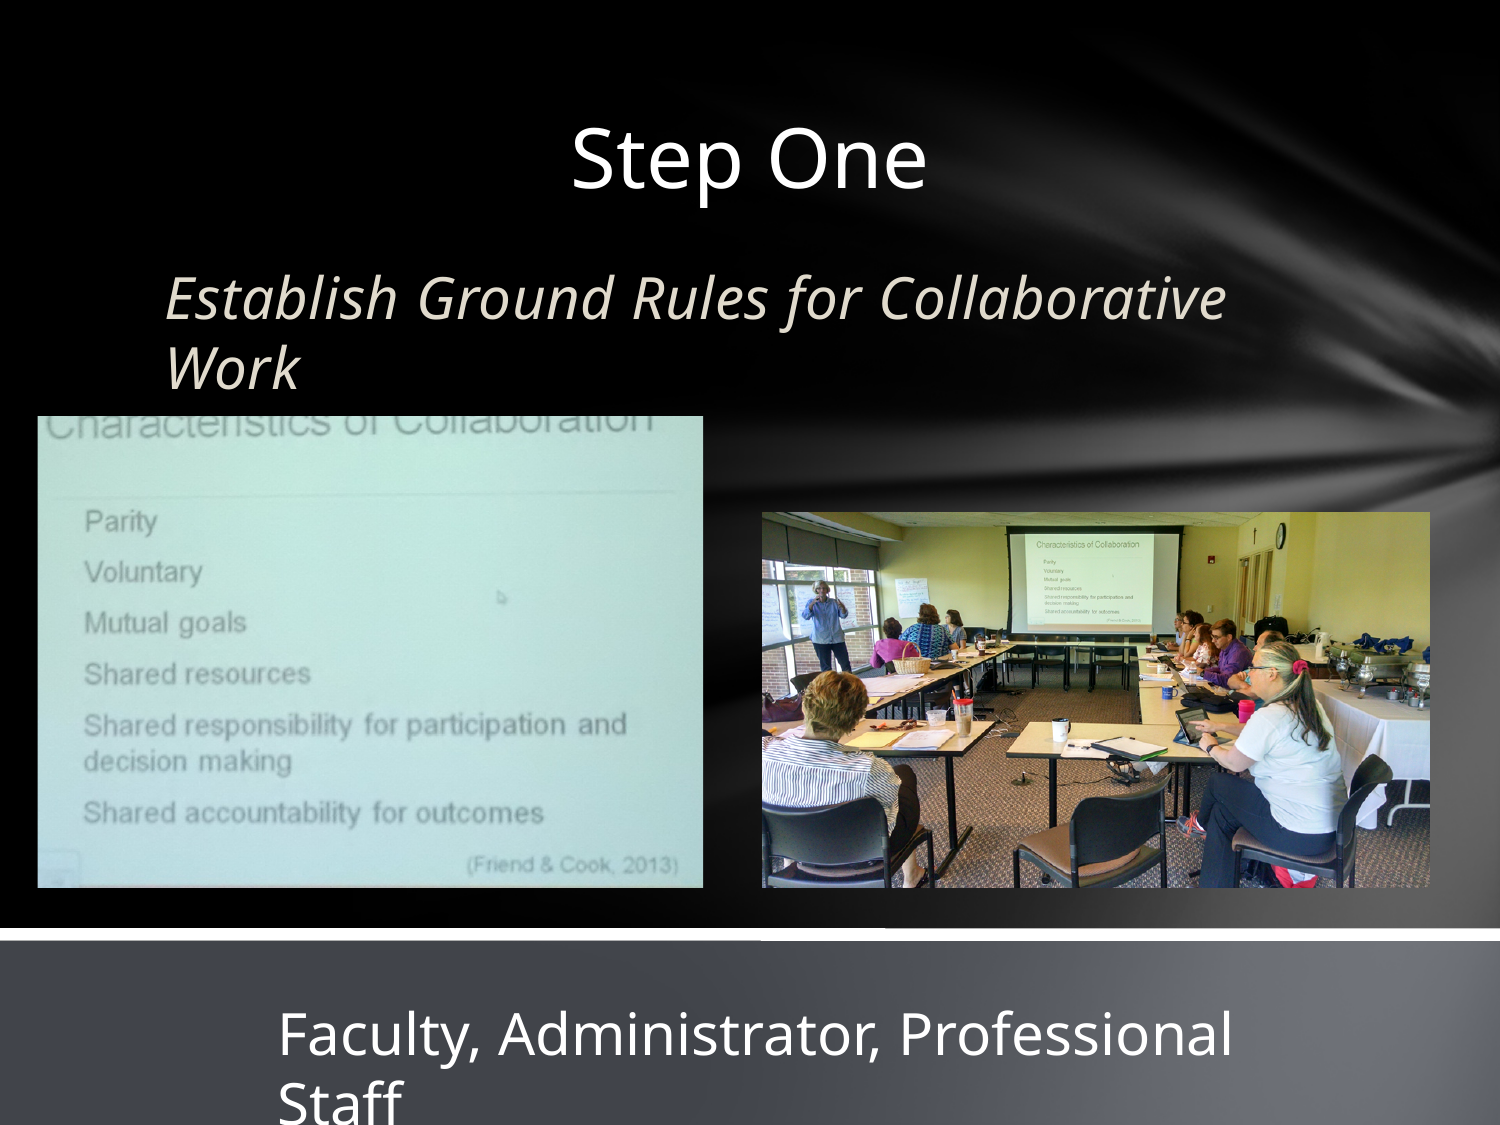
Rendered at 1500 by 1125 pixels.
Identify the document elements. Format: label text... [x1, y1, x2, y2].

text_box Establish Ground Rules for Collaborative Work [150, 253, 1313, 409]
picture [762, 512, 1431, 888]
title Step One [120, 37, 1381, 213]
picture [37, 415, 704, 888]
text_box Faculty, Administrator, Professional Staff [262, 989, 1363, 1125]
